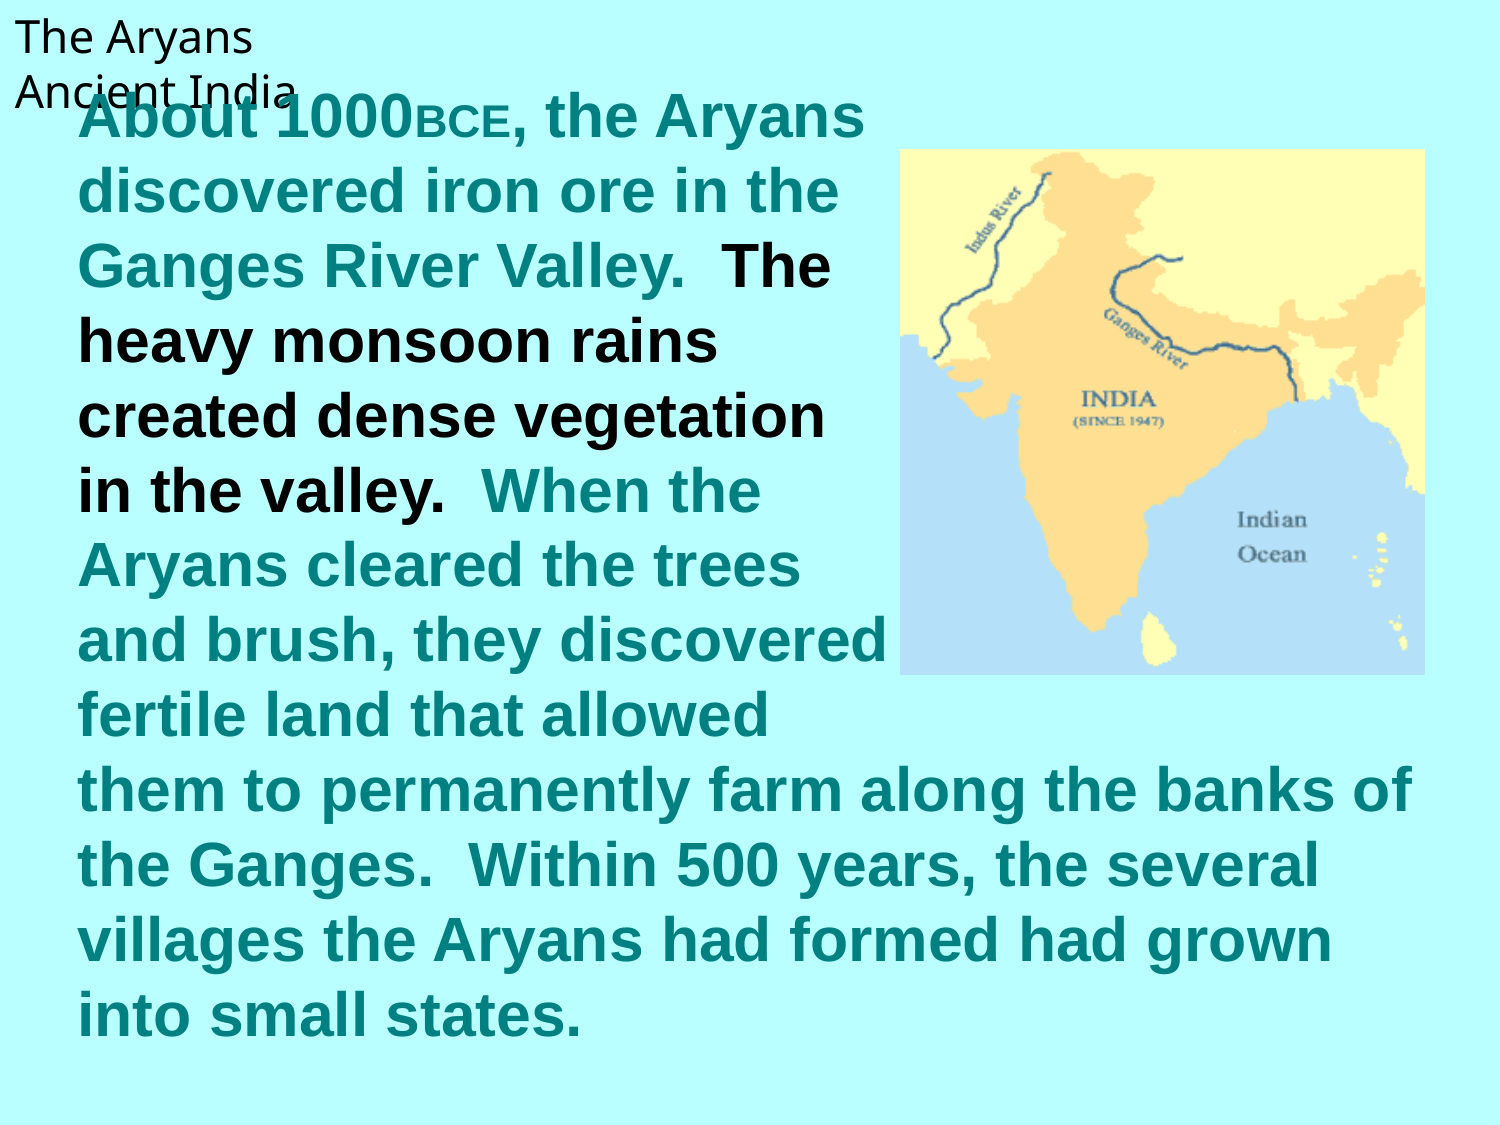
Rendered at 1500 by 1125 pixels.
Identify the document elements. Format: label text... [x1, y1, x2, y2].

text_box About 1000BCE, the Aryans discovered iron ore in the Ganges River Valley. The heavy monsoon rains created dense vegetation in the valley. When the Aryans cleared the trees and brush, they discovered fertile land that allowed them to permanently farm along the banks of the Ganges. Within 500 years, the several villages the Aryans had formed had grown into small states. [62, 67, 1438, 1057]
text_box The Aryans Ancient India [0, 0, 1500, 125]
picture [899, 149, 1426, 676]
